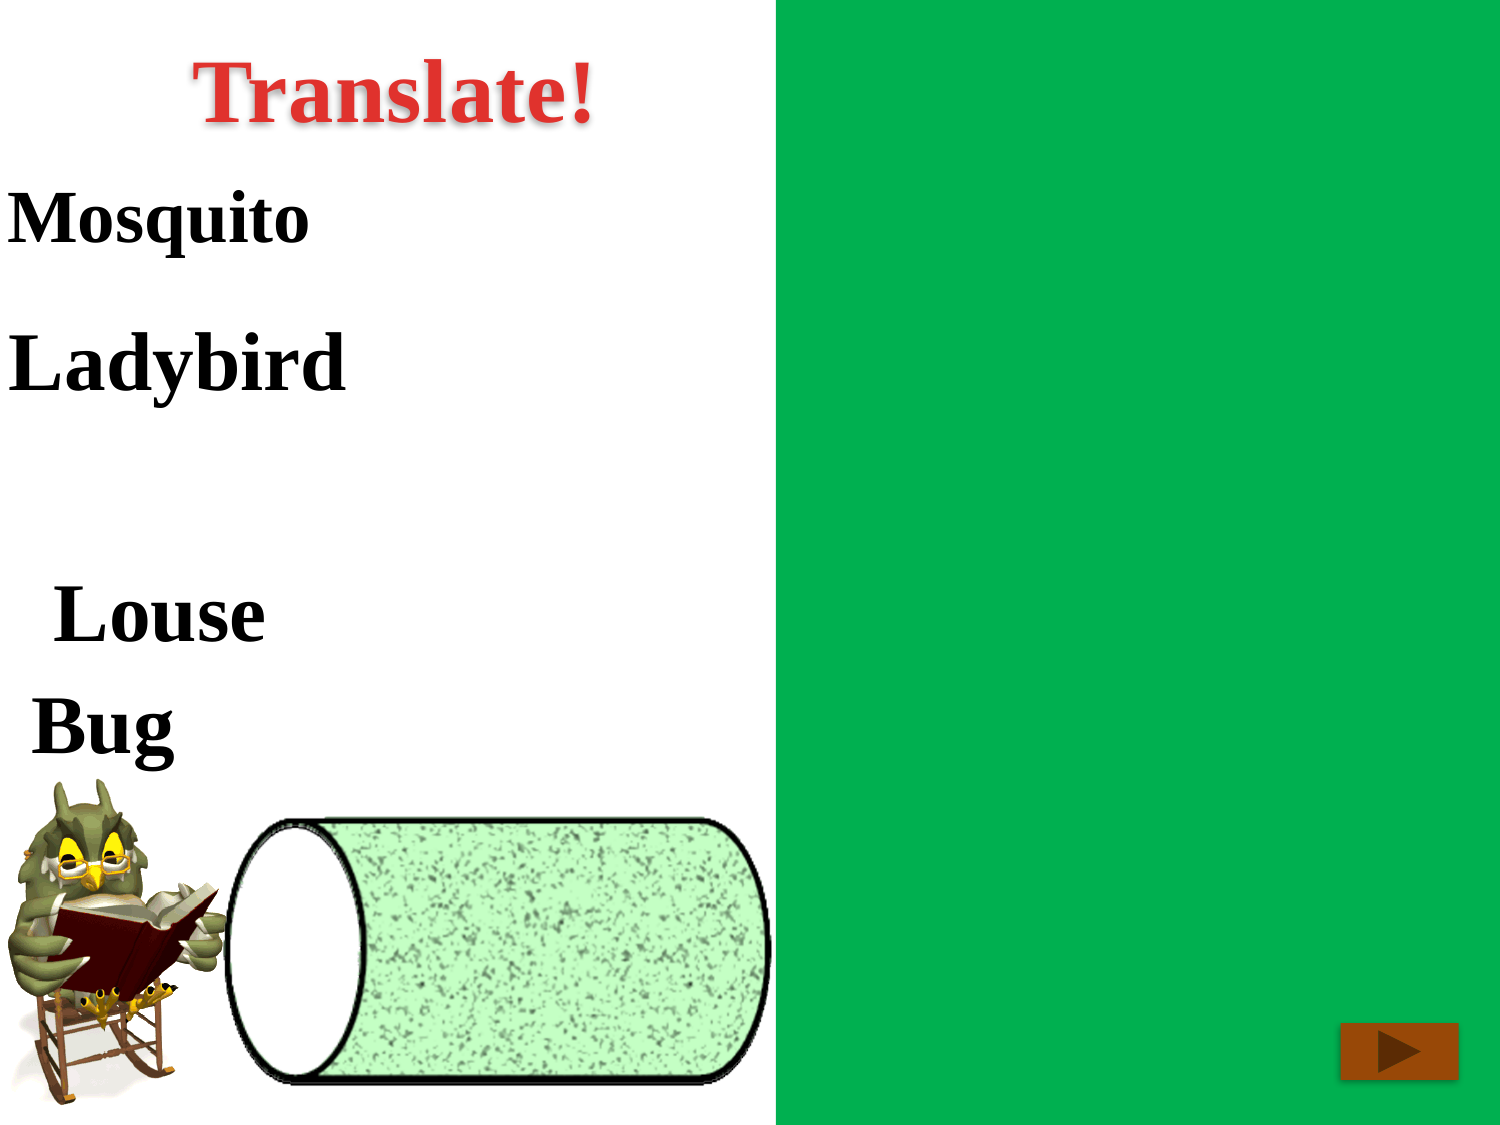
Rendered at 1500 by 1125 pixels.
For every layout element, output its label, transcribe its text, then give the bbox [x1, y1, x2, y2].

text_box Bug жук [16, 662, 746, 778]
text_box [1340, 1023, 1459, 1080]
picture [0, 764, 774, 1125]
text_box Mosquito комар [0, 159, 773, 265]
text_box Louse вошь [18, 551, 750, 666]
text_box Ladybird божья коровка [0, 299, 730, 515]
text_box [774, 0, 1500, 1125]
title Translate! [53, 23, 739, 149]
